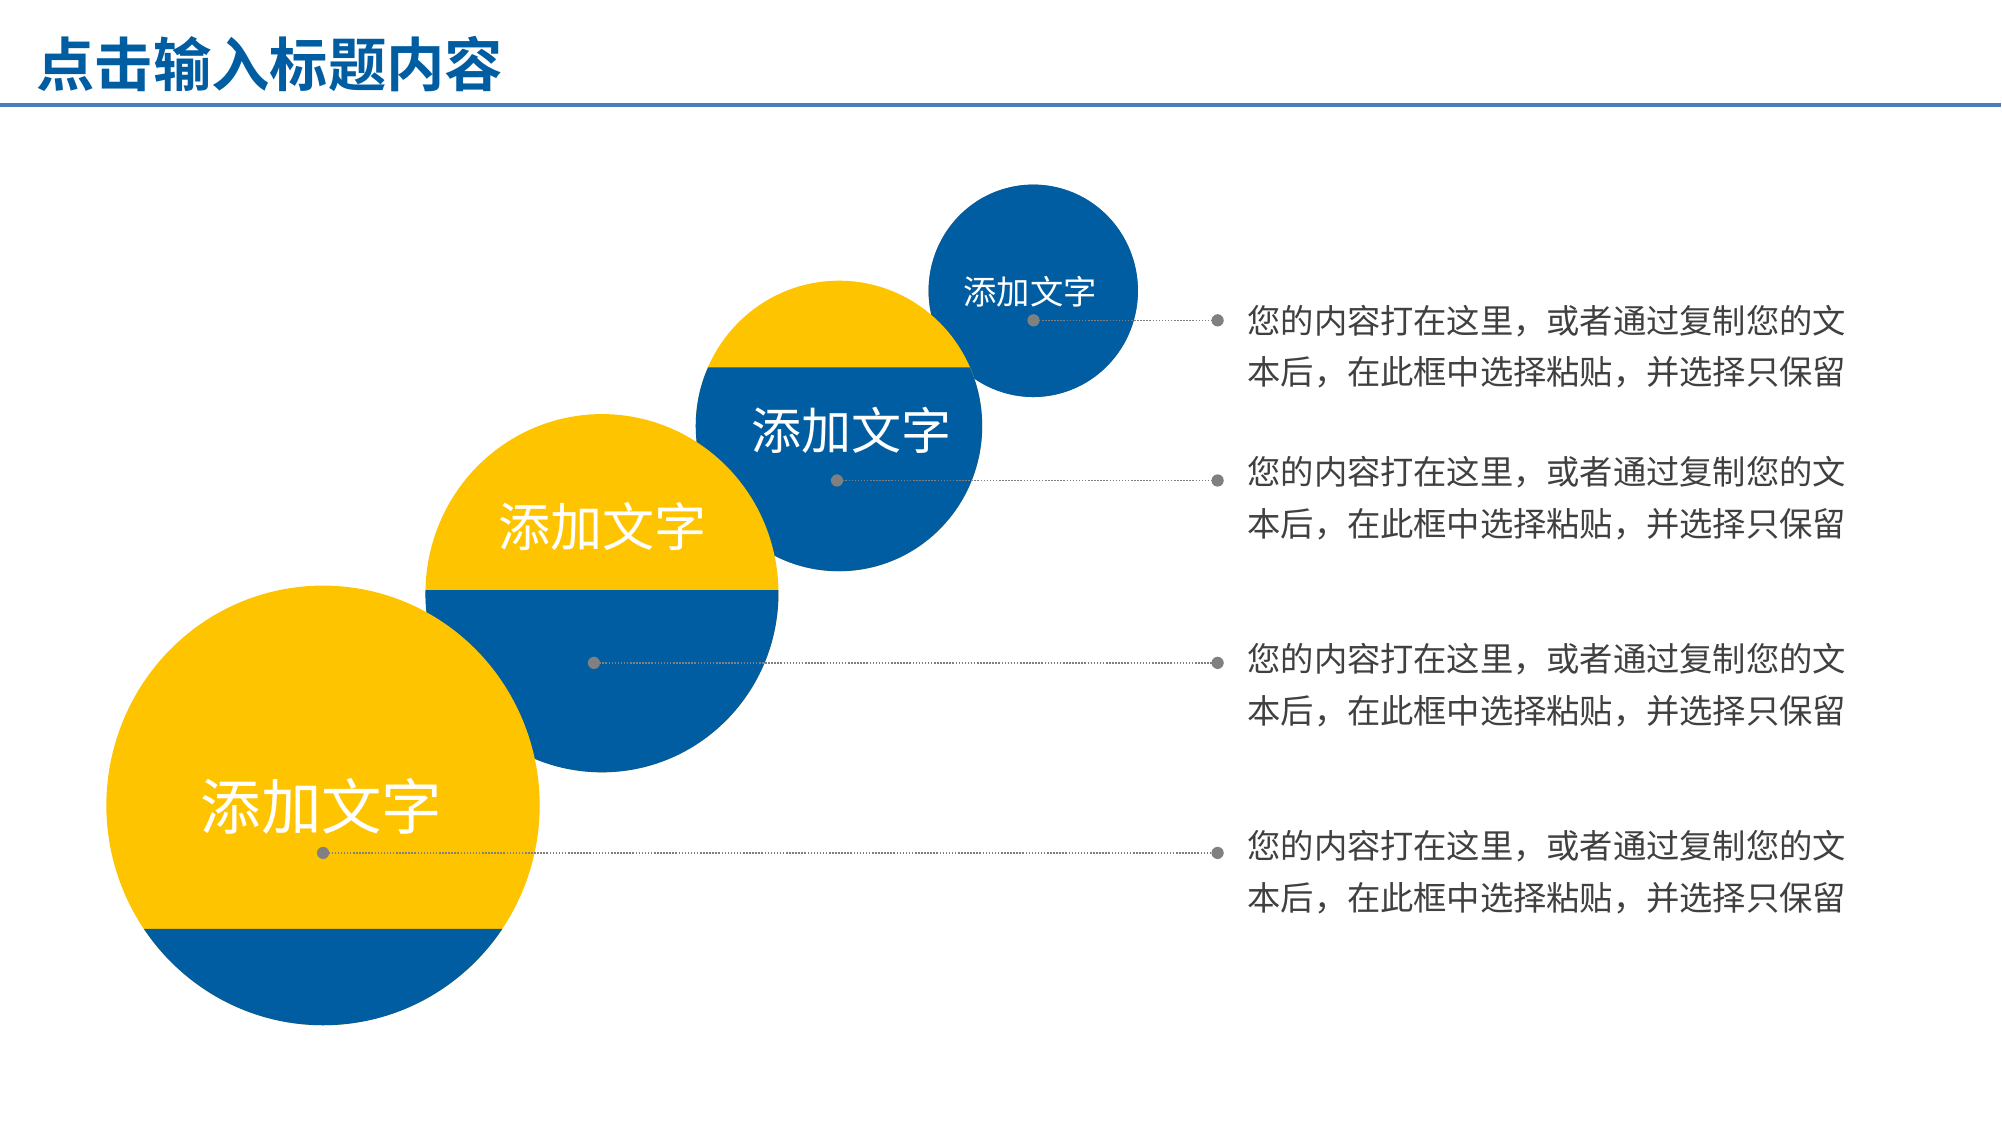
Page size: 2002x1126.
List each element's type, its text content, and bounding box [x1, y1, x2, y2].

text_box 点击输入标题内容 [0, 20, 540, 103]
text_box 您的内容打在这里，或者通过复制您的文本后，在此框中选择粘贴，并选择只保留 [1232, 805, 1896, 925]
text_box [143, 928, 503, 1026]
text_box [695, 367, 983, 572]
text_box 添加文字 [483, 486, 723, 565]
text_box [708, 280, 970, 367]
text_box [425, 590, 779, 773]
text_box [106, 585, 540, 928]
text_box 您的内容打在这里，或者通过复制您的文本后，在此框中选择粘贴，并选择只保留 [1232, 431, 1896, 551]
text_box [928, 184, 1138, 398]
text_box 您的内容打在这里，或者通过复制您的文本后，在此框中选择粘贴，并选择只保留 [1232, 618, 1896, 738]
text_box [425, 414, 779, 590]
text_box 添加文字 [735, 391, 968, 467]
text_box 添加文字 [184, 761, 459, 850]
text_box 添加文字 [948, 262, 1113, 319]
text_box 您的内容打在这里，或者通过复制您的文本后，在此框中选择粘贴，并选择只保留 [1232, 279, 1896, 400]
